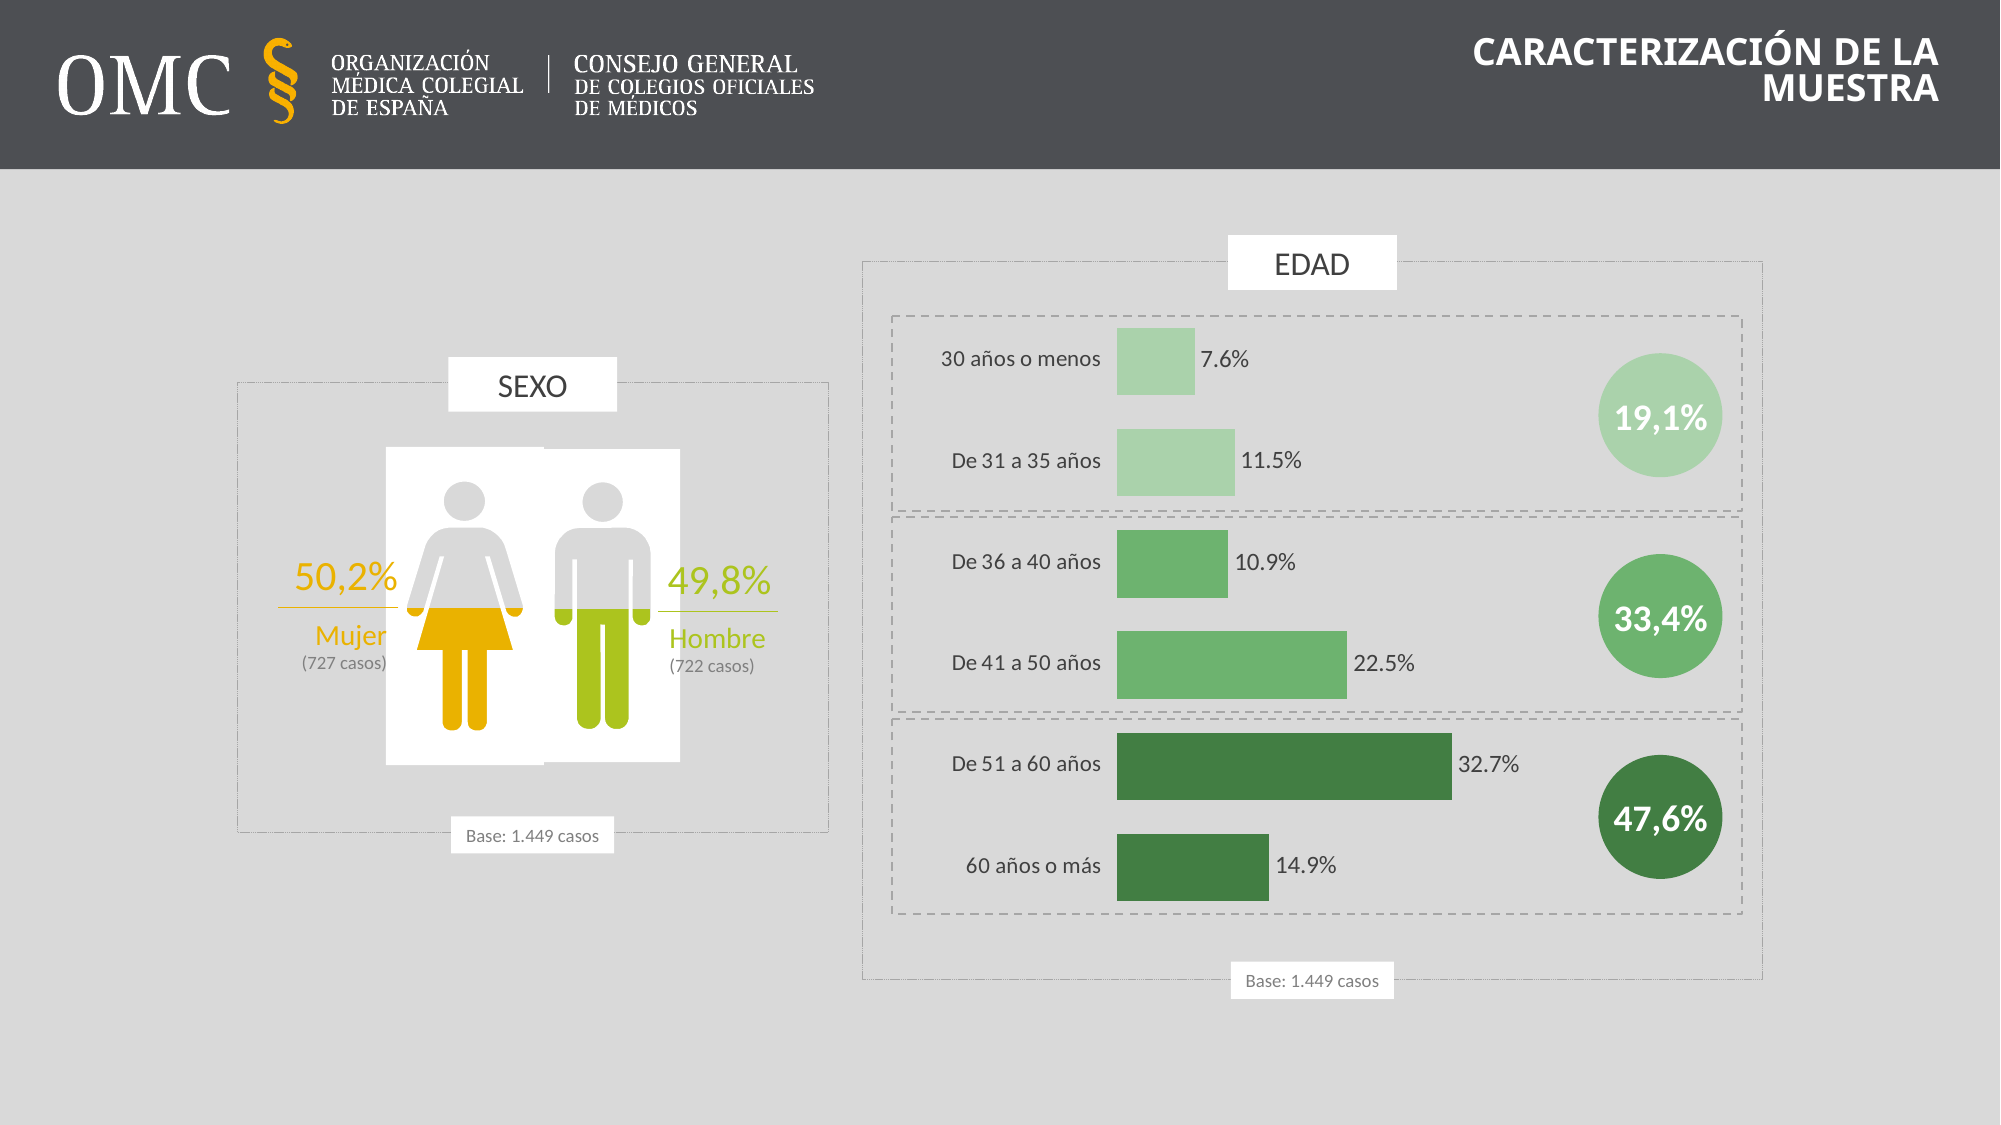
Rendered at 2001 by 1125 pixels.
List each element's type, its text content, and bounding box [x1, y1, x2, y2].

text_box SEXO [448, 357, 618, 412]
picture [0, 0, 872, 174]
text_box [236, 382, 829, 834]
text_box [1630, 260, 1763, 981]
text_box Base: 1.449 casos [1230, 982, 1394, 999]
text_box Base: 1.449 casos [451, 816, 615, 854]
text_box CARACTERIZACIÓN DE LA MUESTRA [1312, 25, 1940, 121]
chart [848, 228, 1630, 982]
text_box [278, 446, 788, 766]
